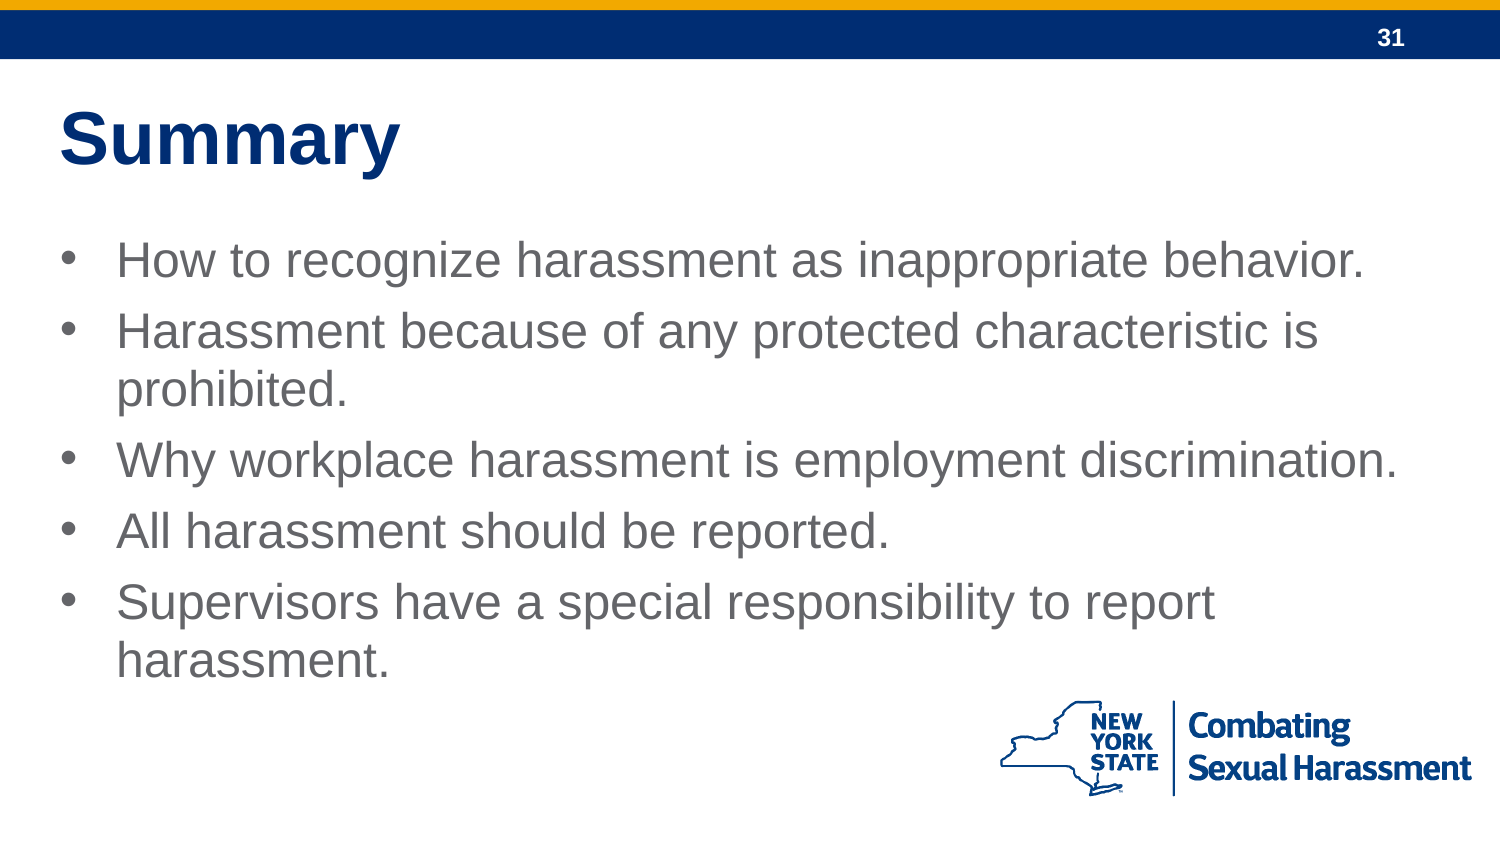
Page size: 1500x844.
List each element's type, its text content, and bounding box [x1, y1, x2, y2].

picture [987, 684, 1478, 814]
list How to recognize harassment as inappropriate behavior. Harassment because of any protected characteristic is prohibited. Why workplace harassment is employment discrimination. All harassment should be reported. Supervisors have a special responsibility to report harassment. [45, 221, 1433, 760]
text_box Summary [44, 59, 1408, 210]
